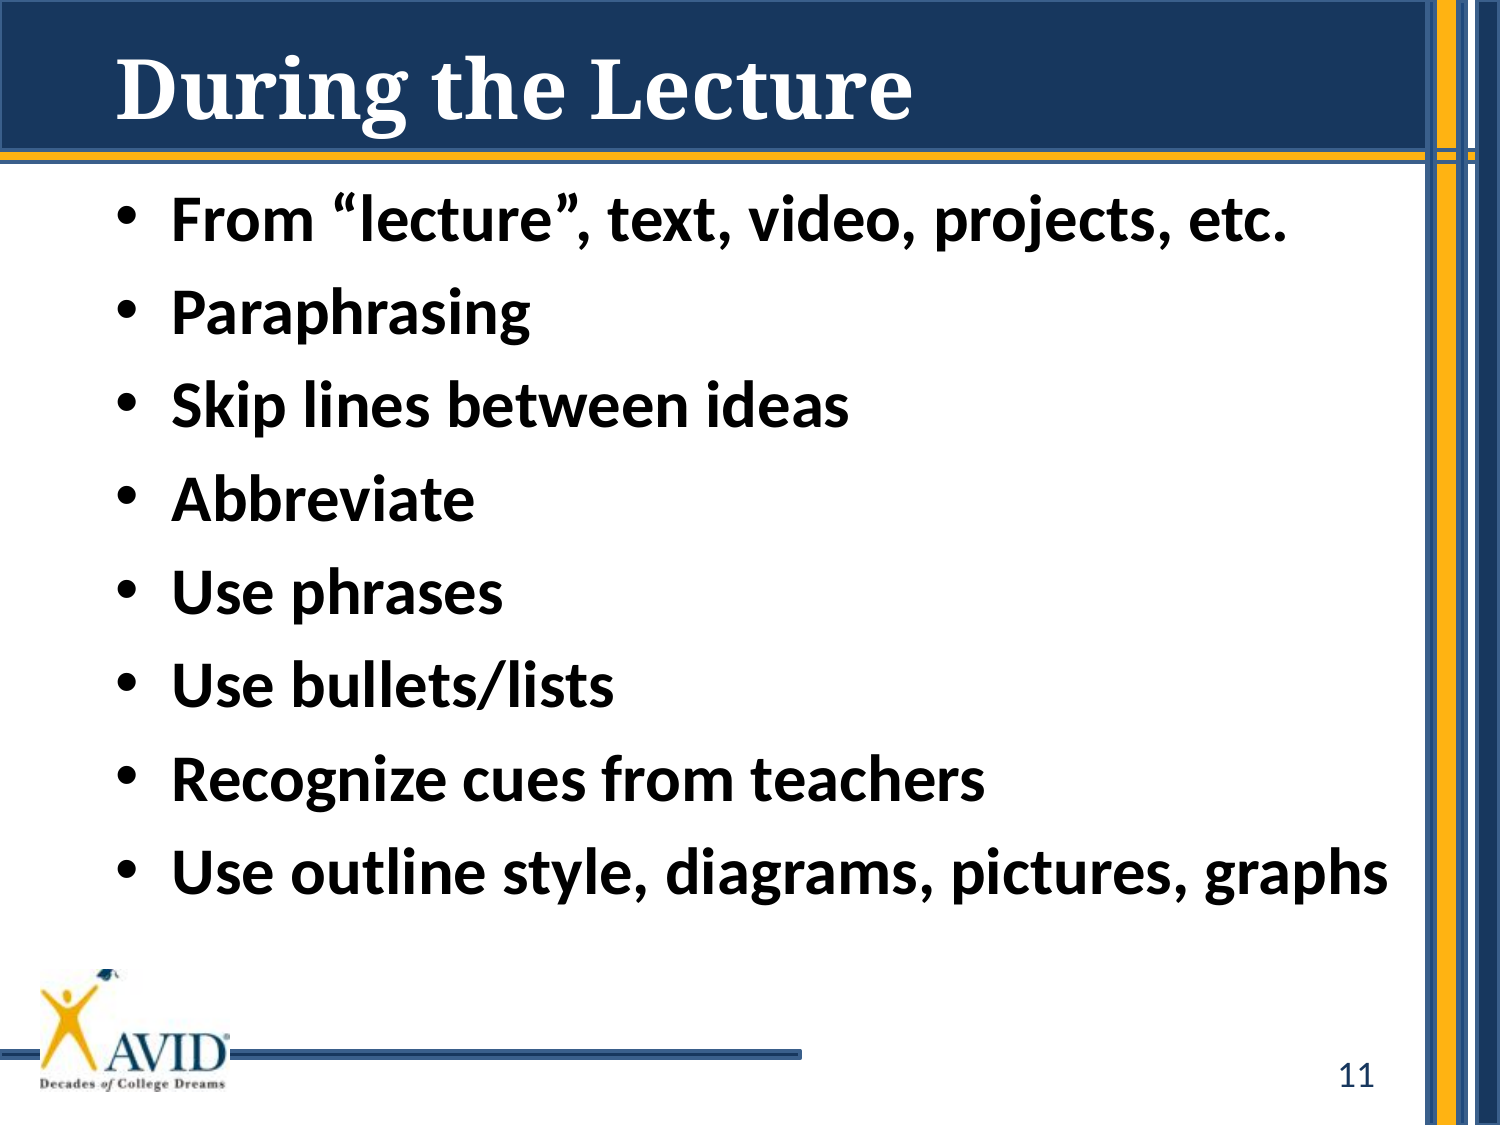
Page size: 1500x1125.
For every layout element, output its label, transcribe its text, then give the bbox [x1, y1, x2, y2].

title During the Lecture [100, 4, 1439, 166]
list From “lecture”, text, video, projects, etc. Paraphrasing Skip lines between ideas Abbreviate Use phrases Use bullets/lists Recognize cues from teachers Use outline style, diagrams, pictures, graphs [100, 166, 1439, 1001]
picture [40, 969, 230, 1092]
